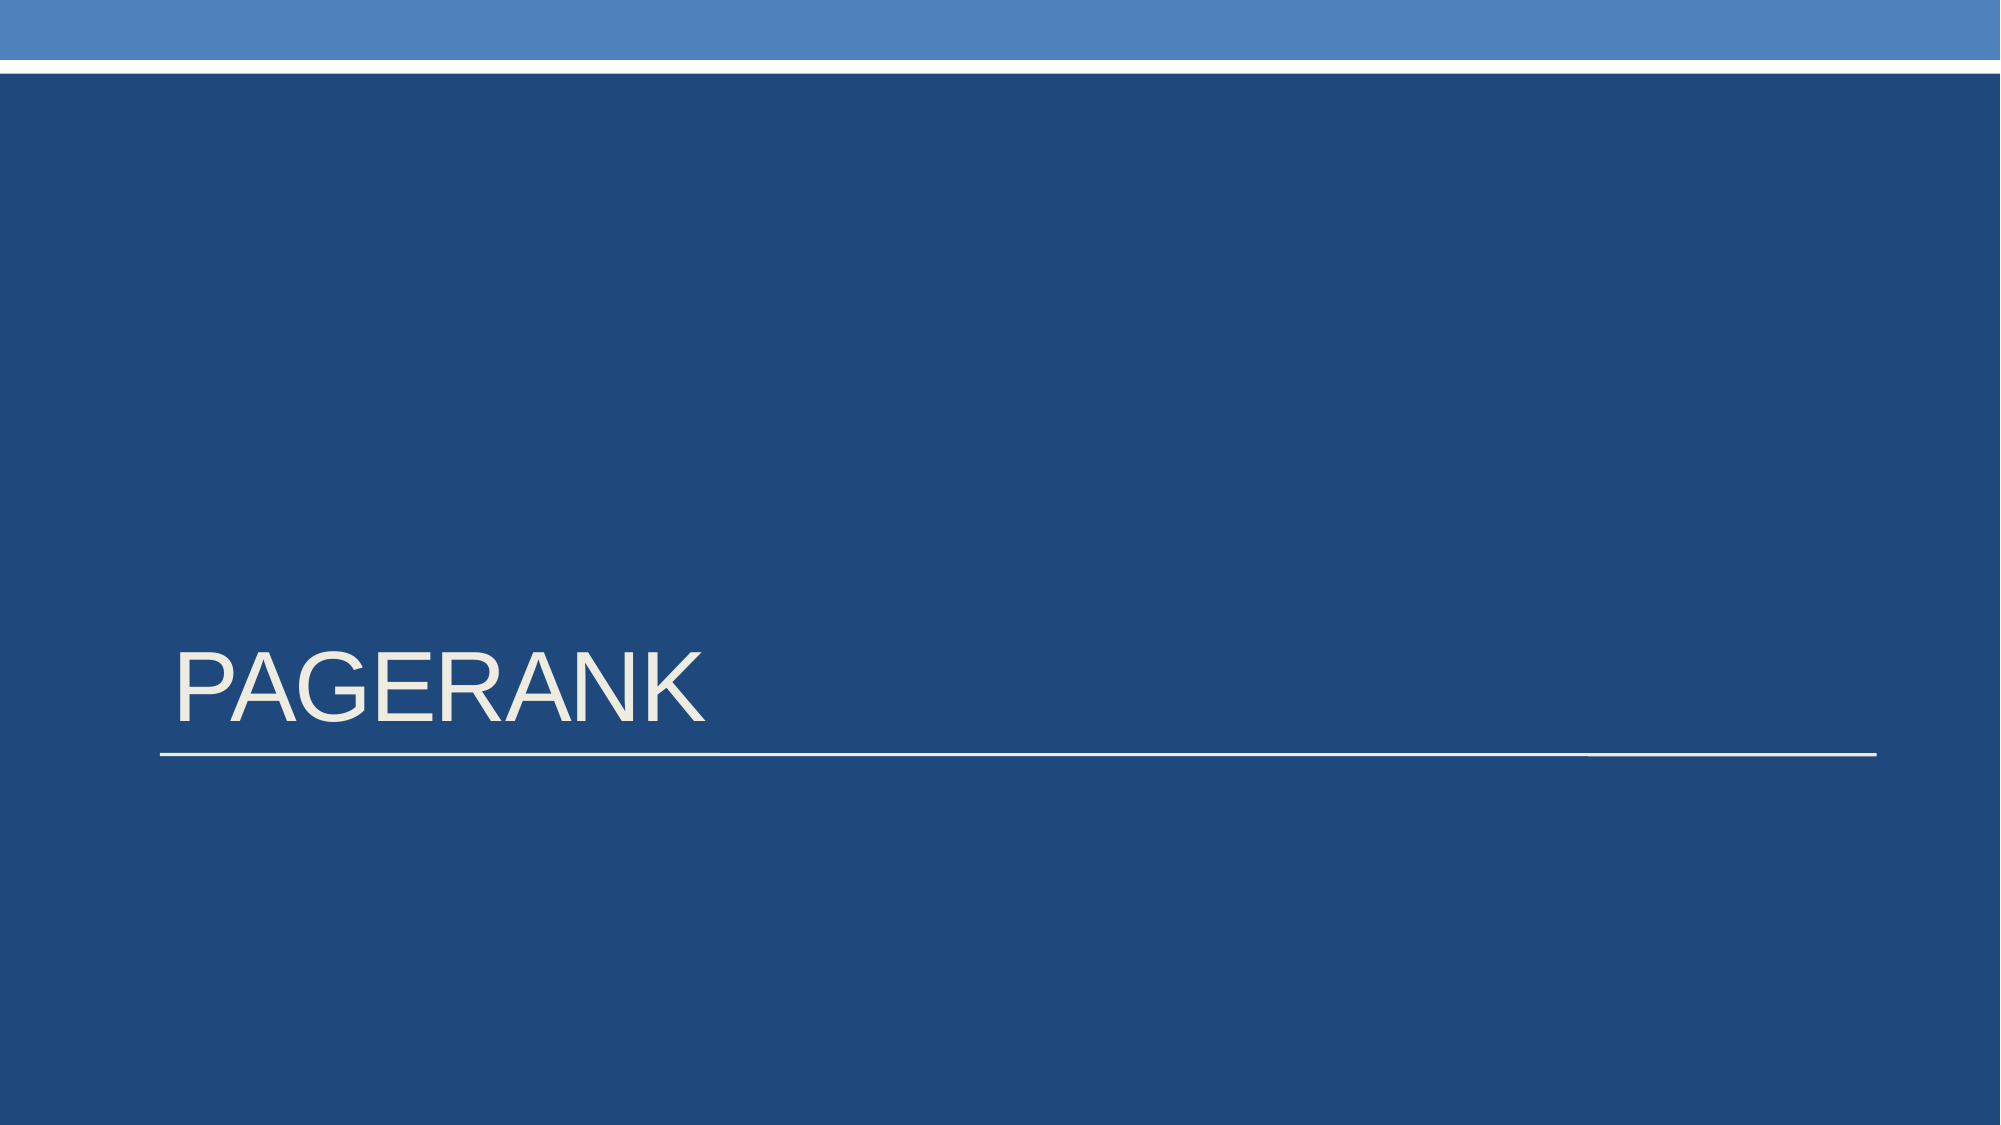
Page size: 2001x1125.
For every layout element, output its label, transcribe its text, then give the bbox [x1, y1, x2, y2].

title PageRank [157, 387, 1858, 749]
